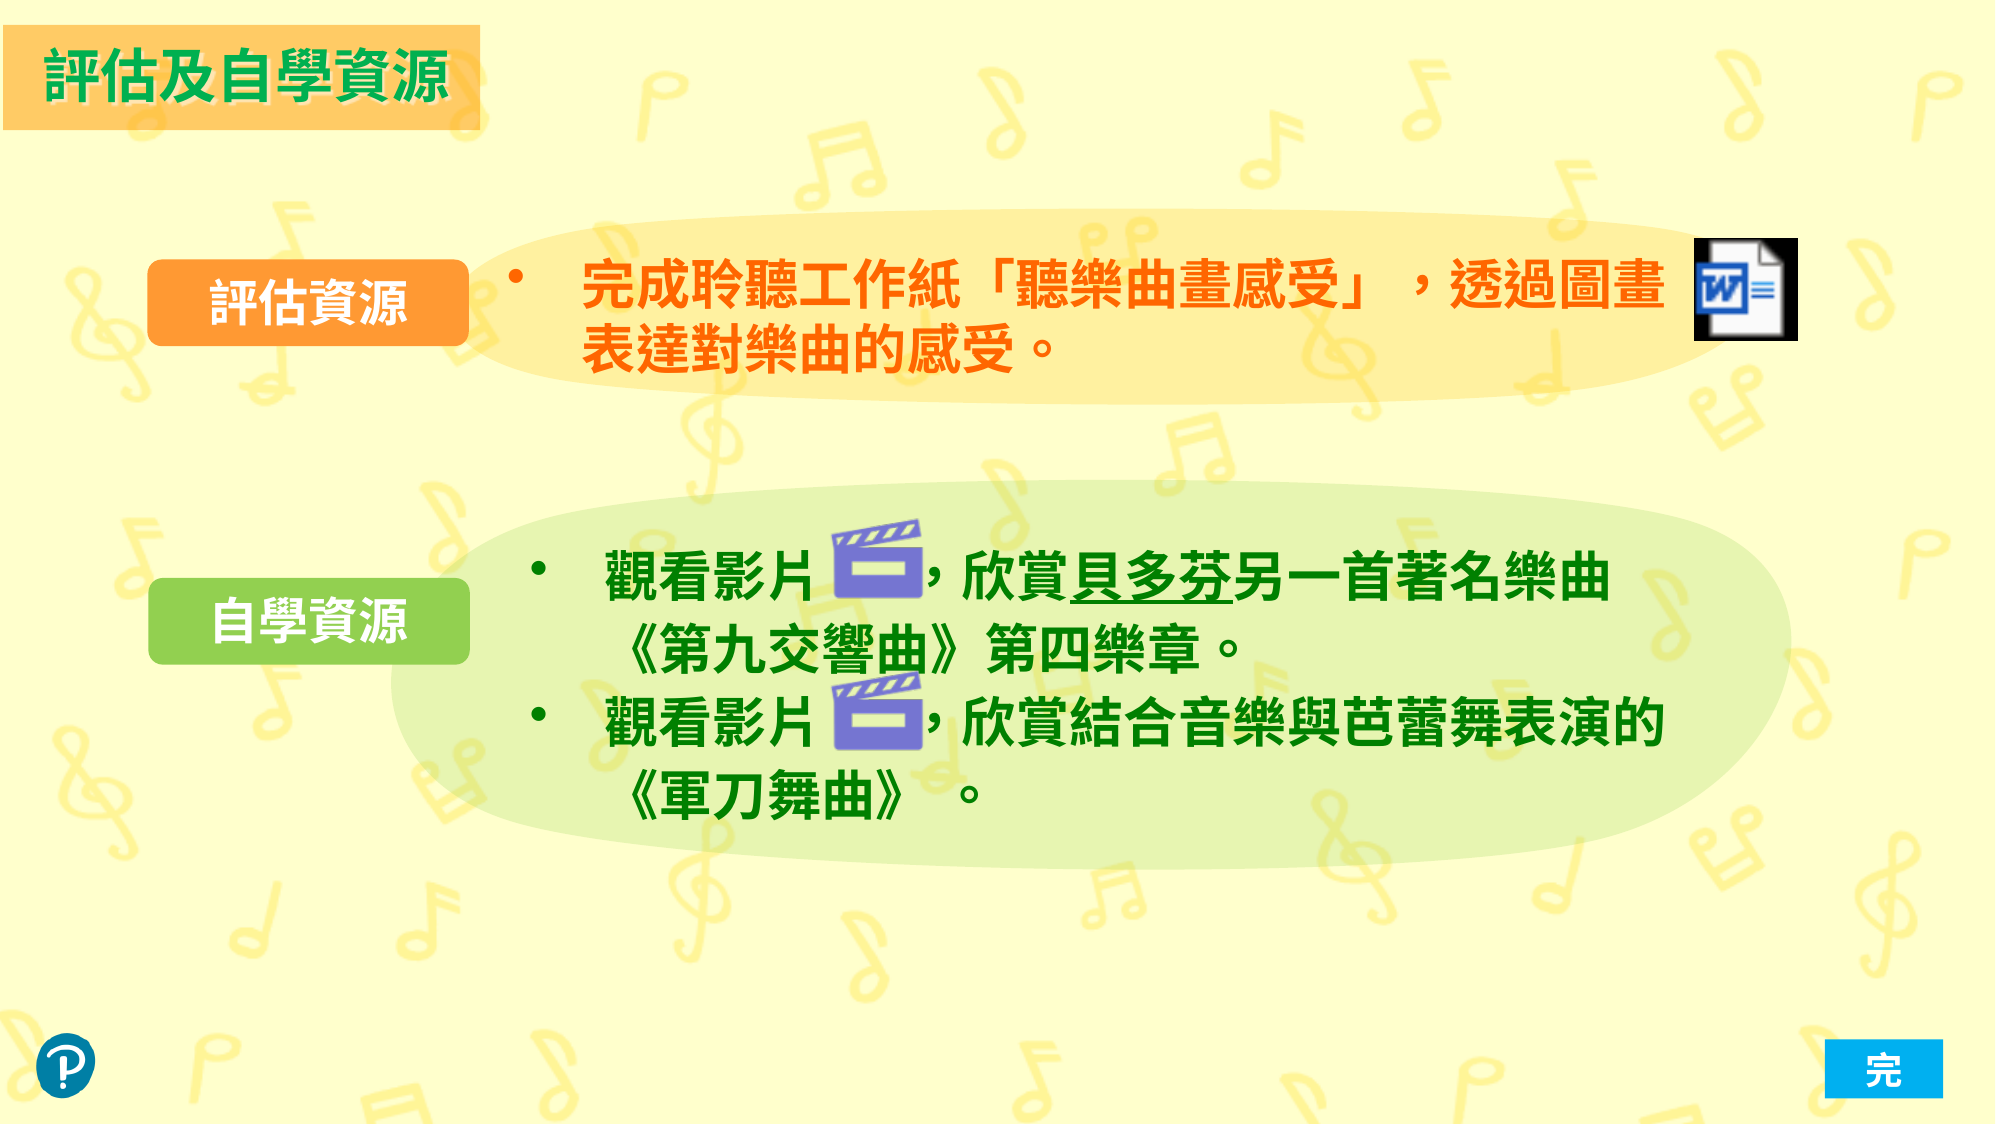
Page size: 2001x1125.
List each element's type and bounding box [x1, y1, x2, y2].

picture [0, 0, 1996, 1125]
text_box [1681, 237, 1808, 492]
